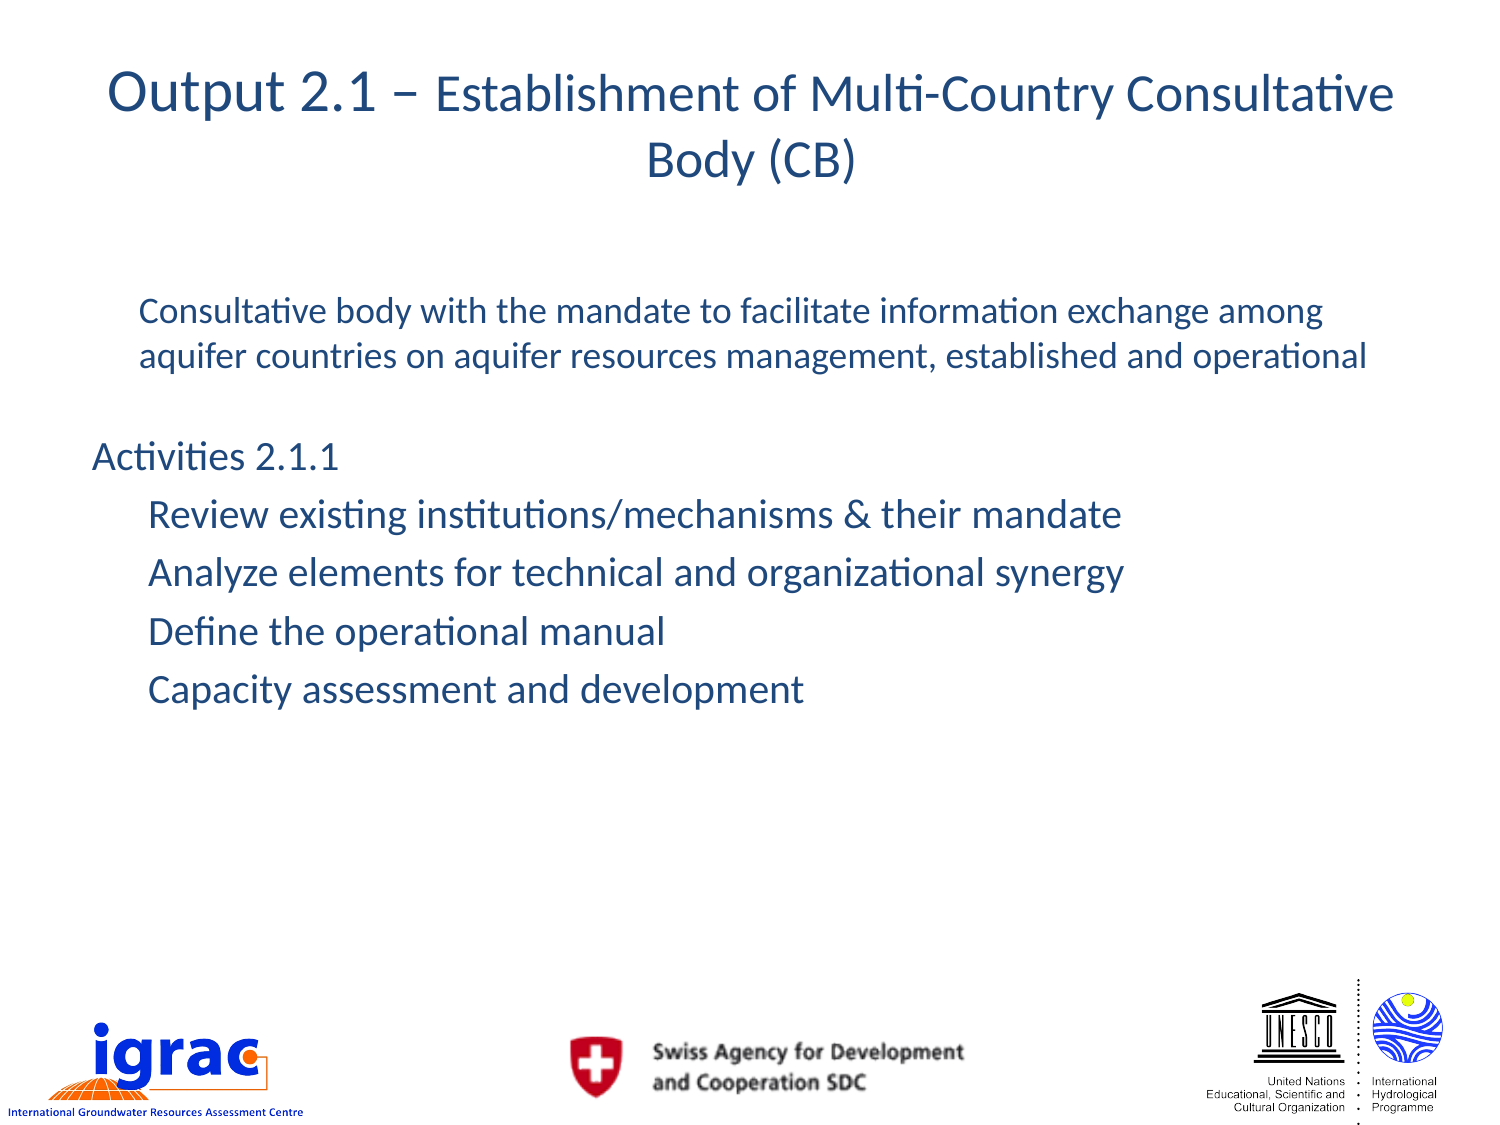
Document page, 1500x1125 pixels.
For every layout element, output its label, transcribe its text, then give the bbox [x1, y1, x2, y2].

picture [560, 1011, 1013, 1125]
picture [1206, 979, 1443, 1125]
picture [0, 1017, 316, 1125]
title Output 2.1 – Establishment of Multi-Country Consultative Body (CB) [76, 42, 1427, 197]
list Activities 2.1.1 Review existing institutions/mechanisms & their mandate Analyze elements for technical and organizational synergy Define the operational manual Capacity assessment and development [76, 420, 1427, 941]
text_box Consultative body with the mandate to facilitate information exchange among aquifer countries on aquifer resources management, established and operational [123, 278, 1388, 384]
